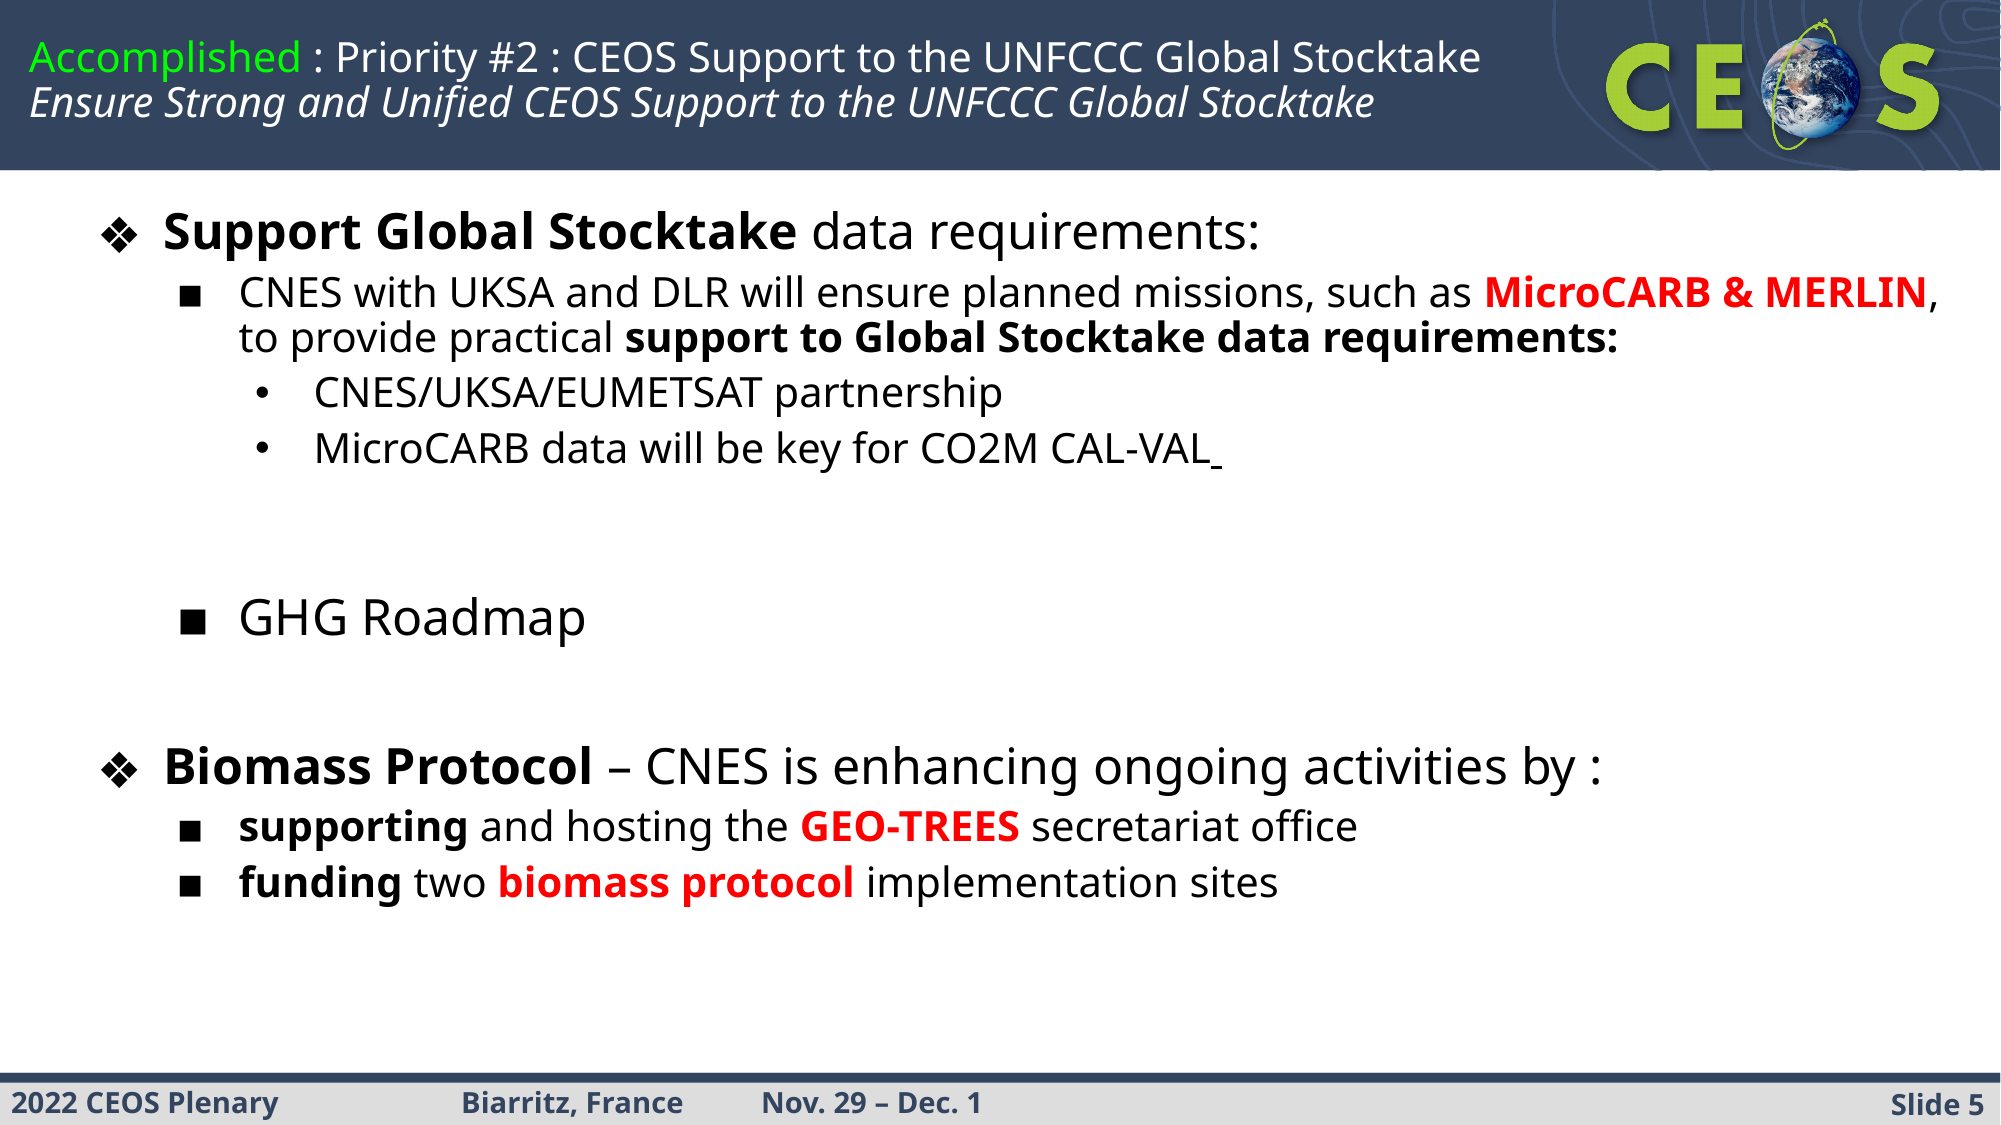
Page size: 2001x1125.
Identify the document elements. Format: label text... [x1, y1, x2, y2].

list Support Global Stocktake data requirements: CNES with UKSA and DLR will ensure planned missions, such as MicroCARB & MERLIN, to provide practical support to Global Stocktake data requirements: CNES/UKSA/EUMETSAT partnership MicroCARB data will be key for CO2M CAL-VAL GHG Roadmap Biomass Protocol – CNES is enhancing ongoing activities by : supporting and hosting the GEO-TREES secretariat office funding two biomass protocol implementation sites [73, 199, 1960, 1046]
title Accomplished : Priority #2 : CEOS Support to the UNFCCC Global Stocktake Ensure Strong and Unified CEOS Support to the UNFCCC Global Stocktake [13, 28, 1653, 157]
picture [1606, 18, 1939, 150]
